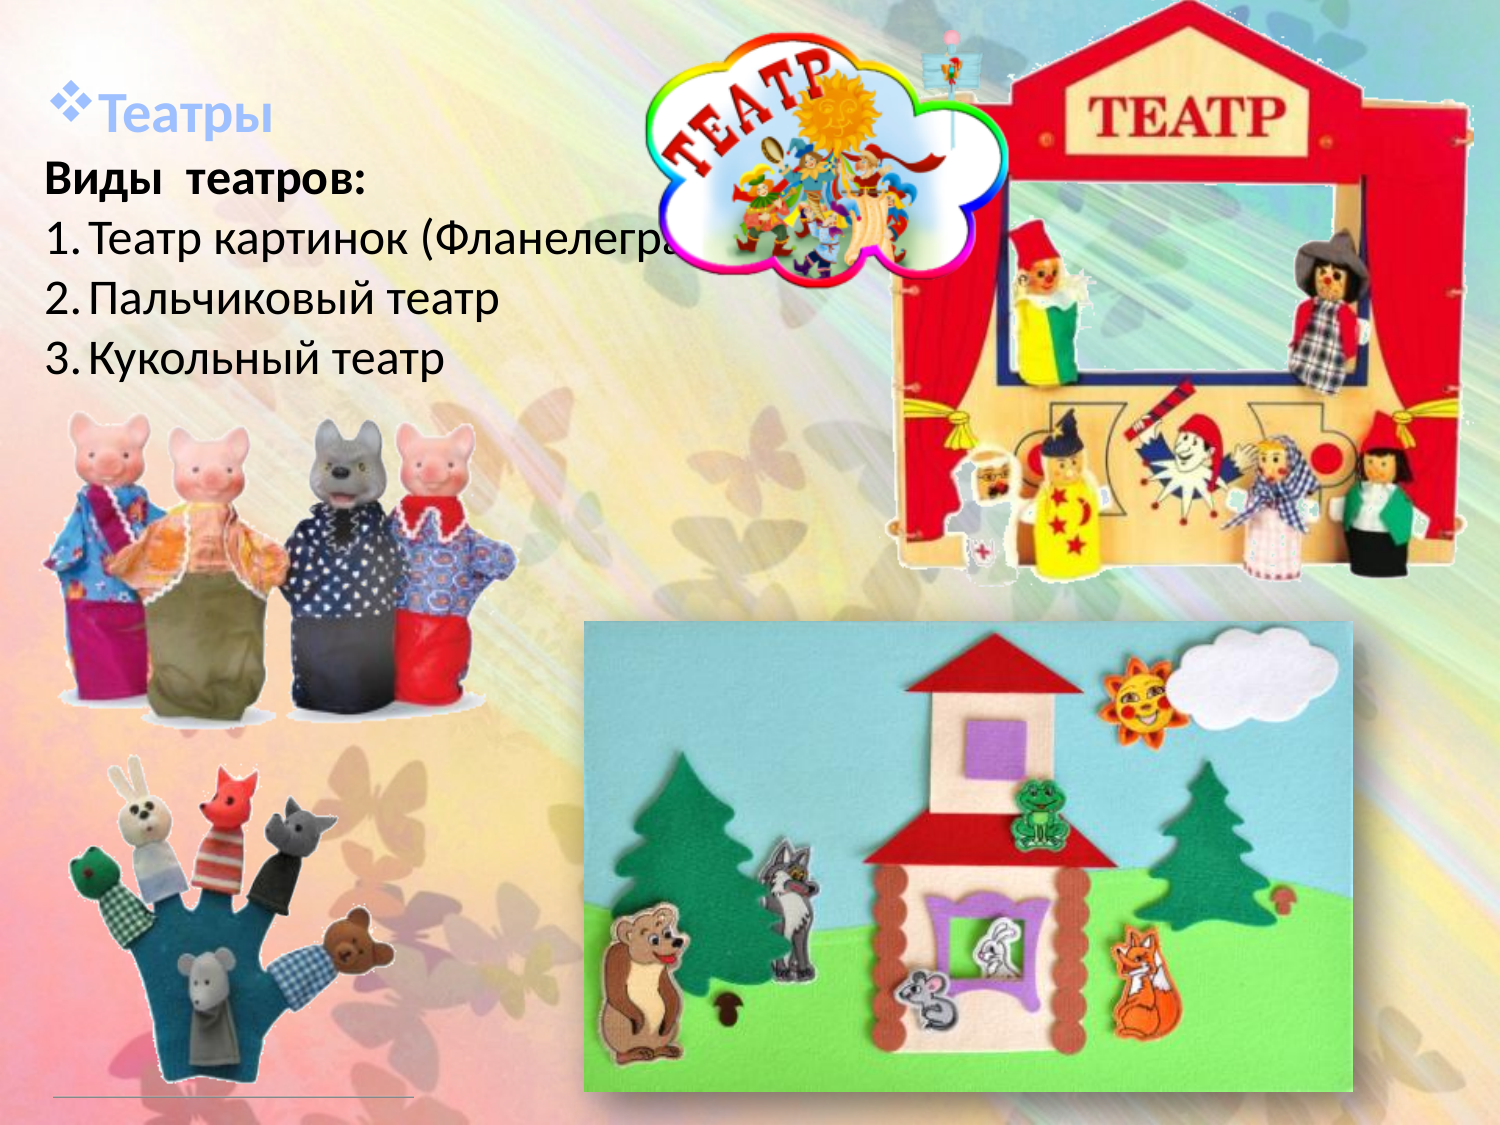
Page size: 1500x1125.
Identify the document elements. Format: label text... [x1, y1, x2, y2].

text_box Виды театров: Театр картинок (Фланелеграф) Пальчиковый театр Кукольный театр [29, 137, 874, 392]
picture [29, 396, 532, 1098]
picture [643, 0, 1474, 587]
picture [584, 621, 1353, 1092]
text_box Театры [30, 66, 291, 137]
